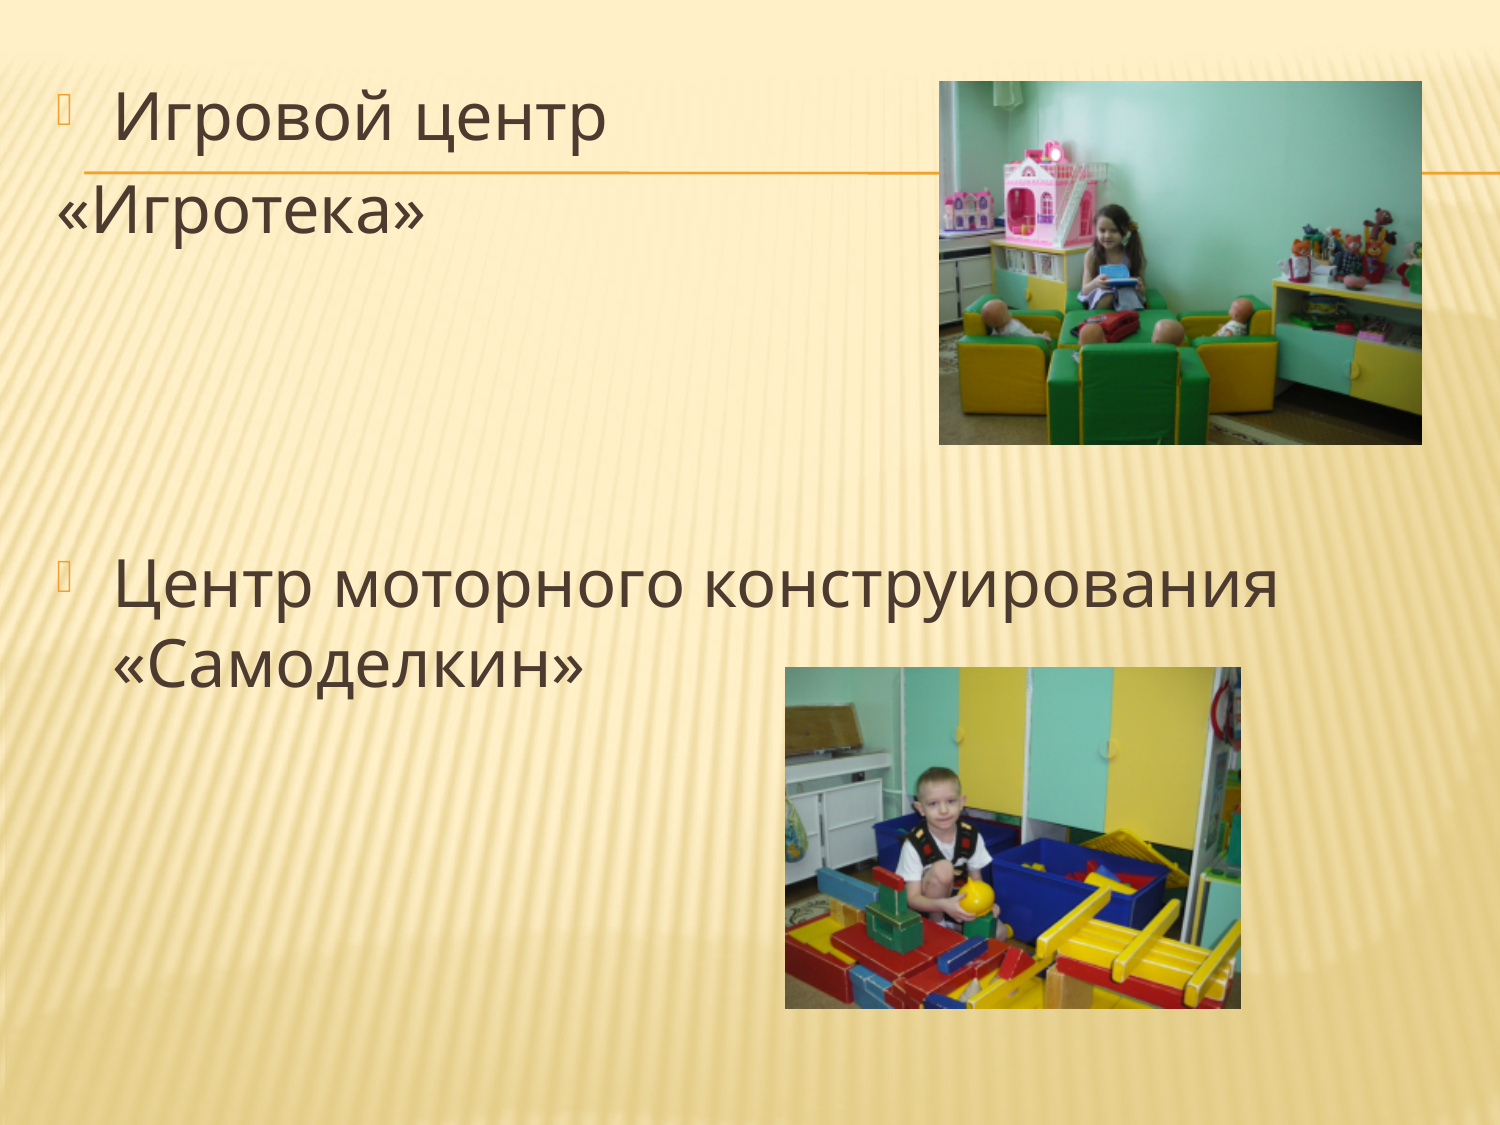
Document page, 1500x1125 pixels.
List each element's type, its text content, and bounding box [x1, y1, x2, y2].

picture [938, 81, 1423, 445]
list Игровой центр «Игротека» Центр моторного конструирования «Самоделкин» [40, 66, 1467, 986]
picture [784, 667, 1241, 1009]
